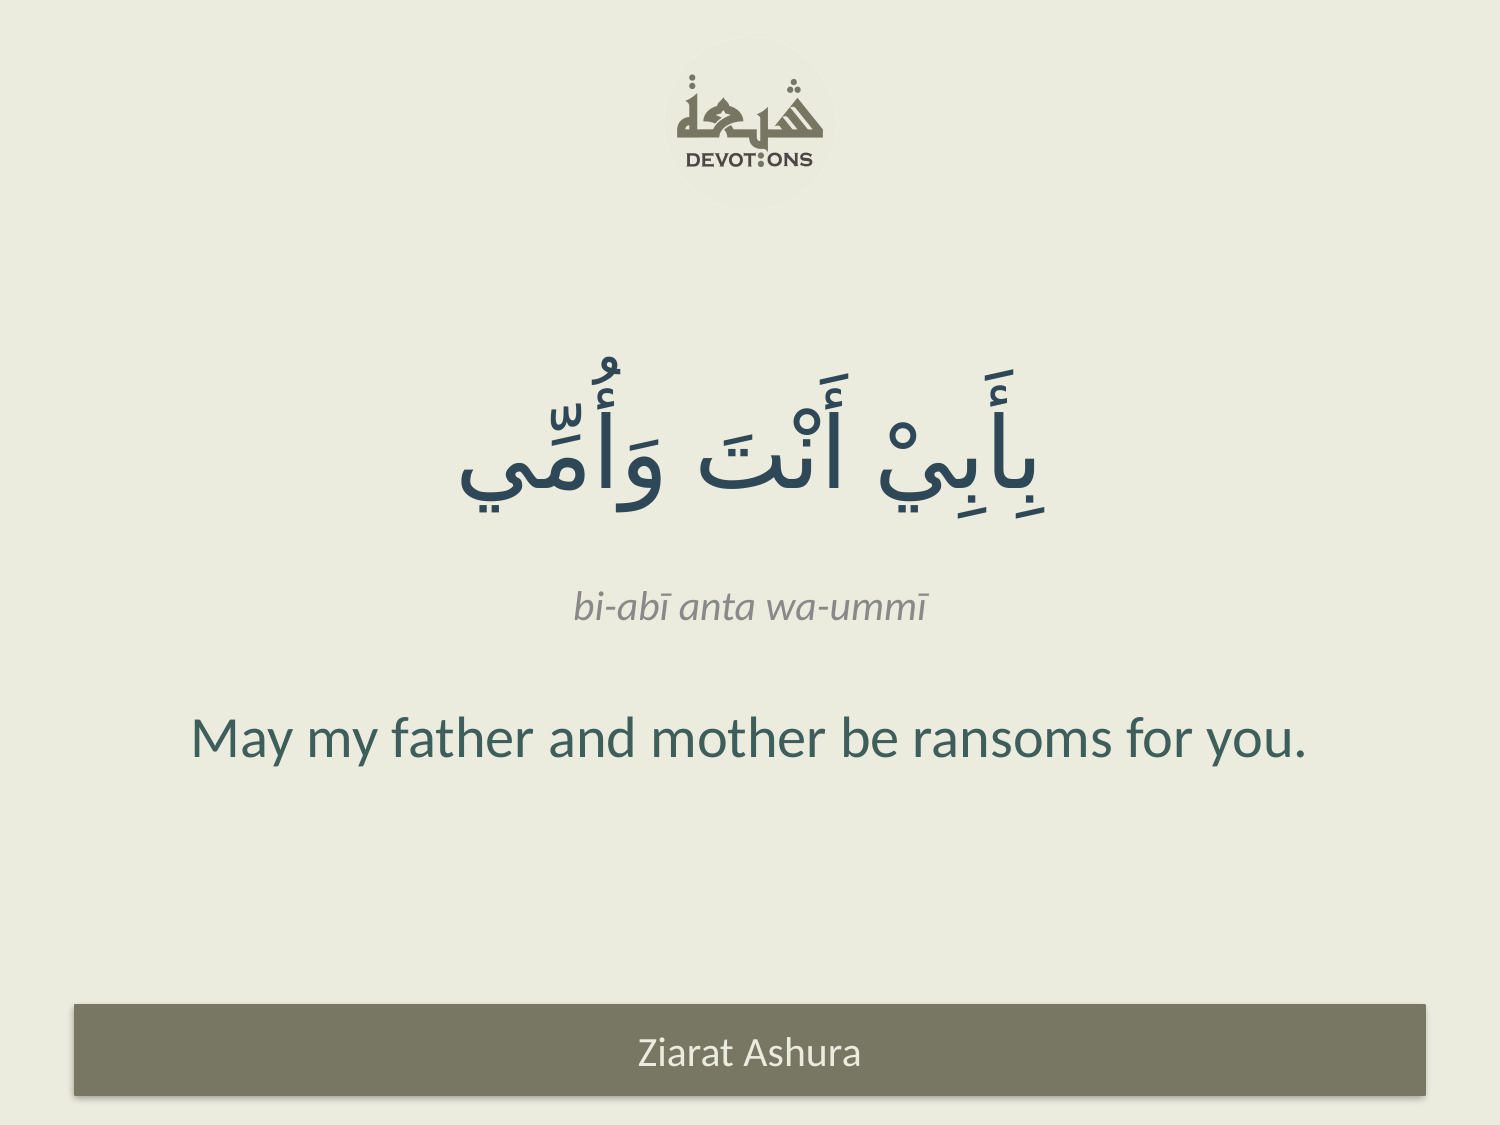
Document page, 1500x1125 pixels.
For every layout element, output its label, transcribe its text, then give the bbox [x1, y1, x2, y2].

text_box بِأَبِيْ أَنْتَ وَأُمِّي bi-abī anta wa-ummī May my father and mother be ransoms for you. [74, 381, 1425, 776]
picture [656, 29, 844, 218]
text_box Ziarat Ashura [623, 1017, 877, 1083]
text_box [74, 1004, 1426, 1096]
